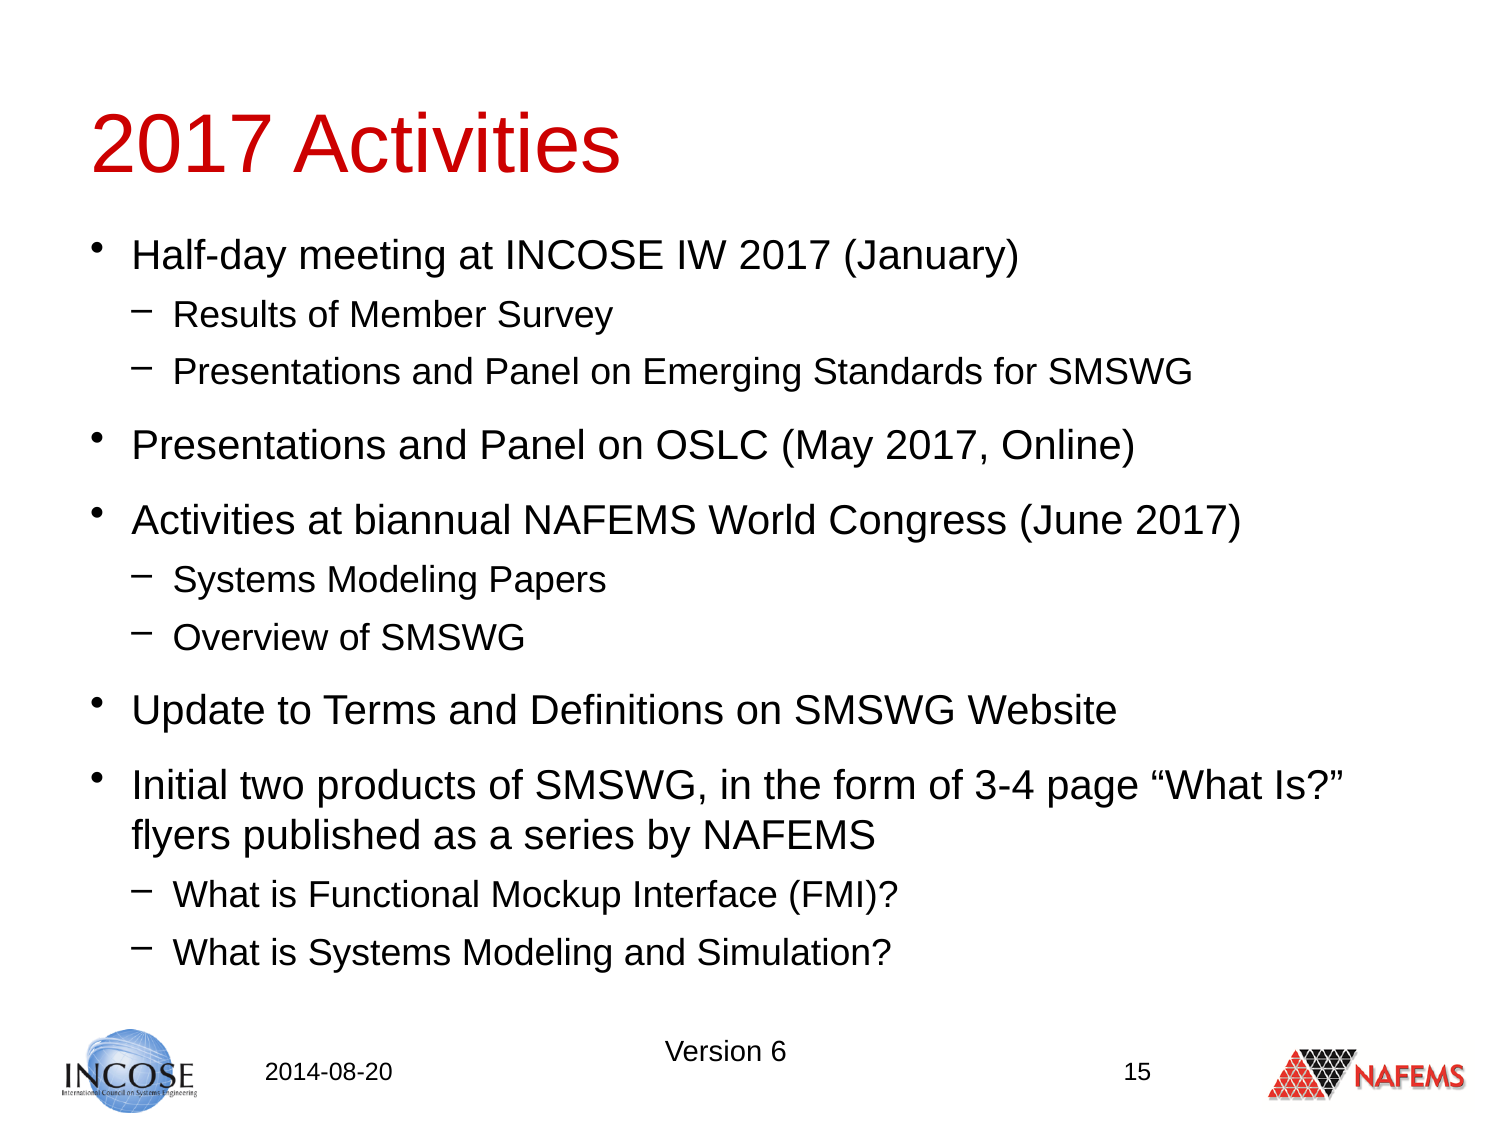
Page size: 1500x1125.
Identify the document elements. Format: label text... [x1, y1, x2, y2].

picture [62, 1029, 197, 1113]
picture [1262, 1040, 1475, 1113]
list Half-day meeting at INCOSE IW 2017 (January) Results of Member Survey Presentations and Panel on Emerging Standards for SMSWG Presentations and Panel on OSLC (May 2017, Online) Activities at biannual NAFEMS World Congress (June 2017) Systems Modeling Papers Overview of SMSWG Update to Terms and Definitions on SMSWG Website Initial two products of SMSWG, in the form of 3-4 page “What Is?” flyers published as a series by NAFEMS What is Functional Mockup Interface (FMI)? What is Systems Modeling and Simulation? [75, 220, 1425, 963]
title 2017 Activities [75, 45, 1425, 220]
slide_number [249, 1031, 475, 1110]
slide_number 15 [1024, 1031, 1251, 1111]
footer Version 6 [500, 1024, 1000, 1103]
